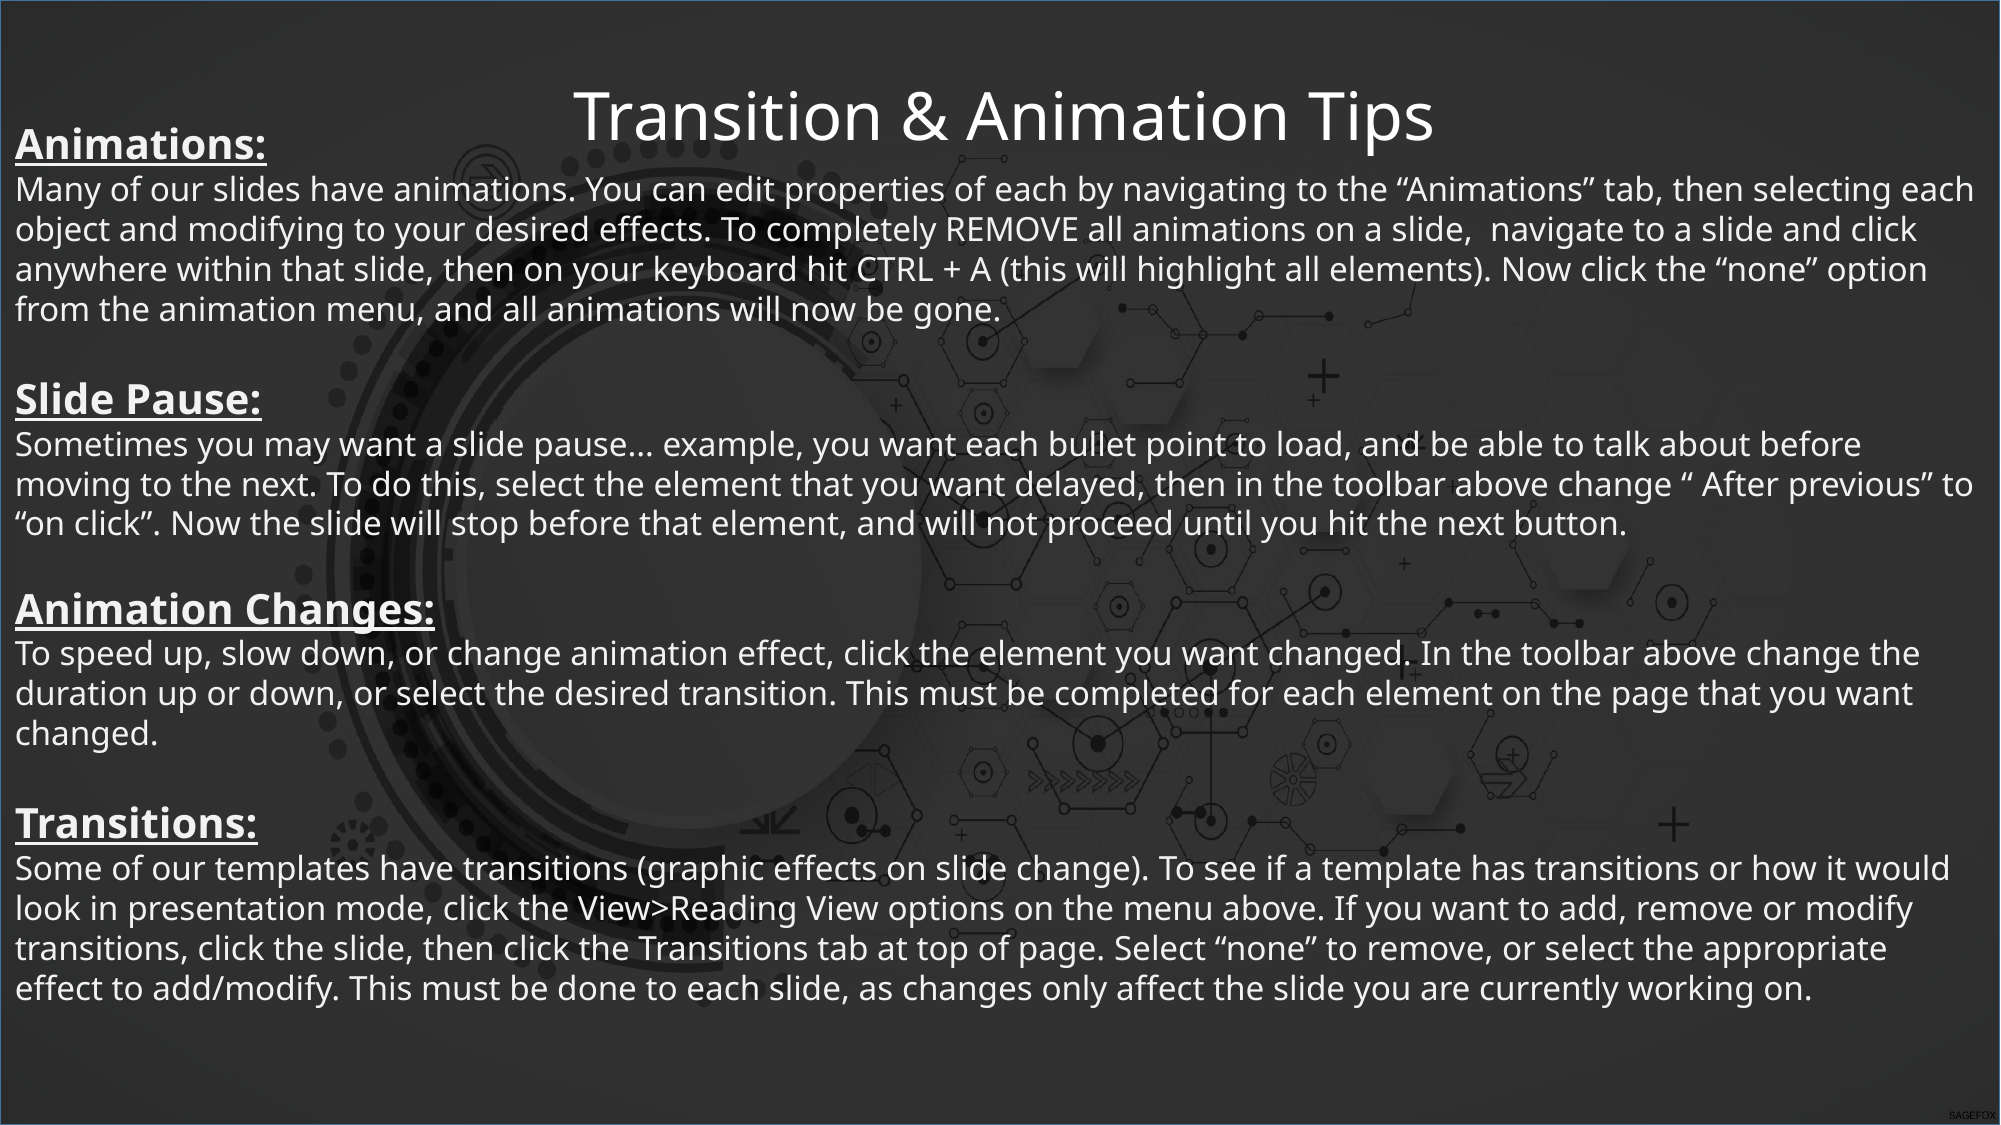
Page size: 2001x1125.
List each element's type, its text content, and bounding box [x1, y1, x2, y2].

title Transition & Animation Tips [477, 59, 1532, 177]
text_box Animations: Many of our slides have animations. You can edit properties of each by navigating to the “Animations” tab, then selecting each object and modifying to your desired effects. To completely REMOVE all animations on a slide, navigate to a slide and click anywhere within that slide, then on your keyboard hit CTRL + A (this will highlight all elements). Now click the “none” option from the animation menu, and all animations will now be gone. Slide Pause: Sometimes you may want a slide pause… example, you want each bullet point to load, and be able to talk about before moving to the next. To do this, select the element that you want delayed, then in the toolbar above change “ After previous” to “on click”. Now the slide will stop before that element, and will not proceed until you hit the next button. Animation Changes: To speed up, slow down, or change animation effect, click the element you want changed. In the toolbar above change the duration up or down, or select the desired transition. This must be completed for each element on the page that you want changed. Transitions: Some of our templates have transitions (graphic effects on slide change). To see if a template has transitions or how it would look in presentation mode, click the View>Reading View options on the menu above. If you want to add, remove or modify transitions, click the slide, then click the Transitions tab at top of page. Select “none” to remove, or select the appropriate effect to add/modify. This must be done to each slide, as changes only affect the slide you are currently working on. [0, 0, 2000, 1125]
